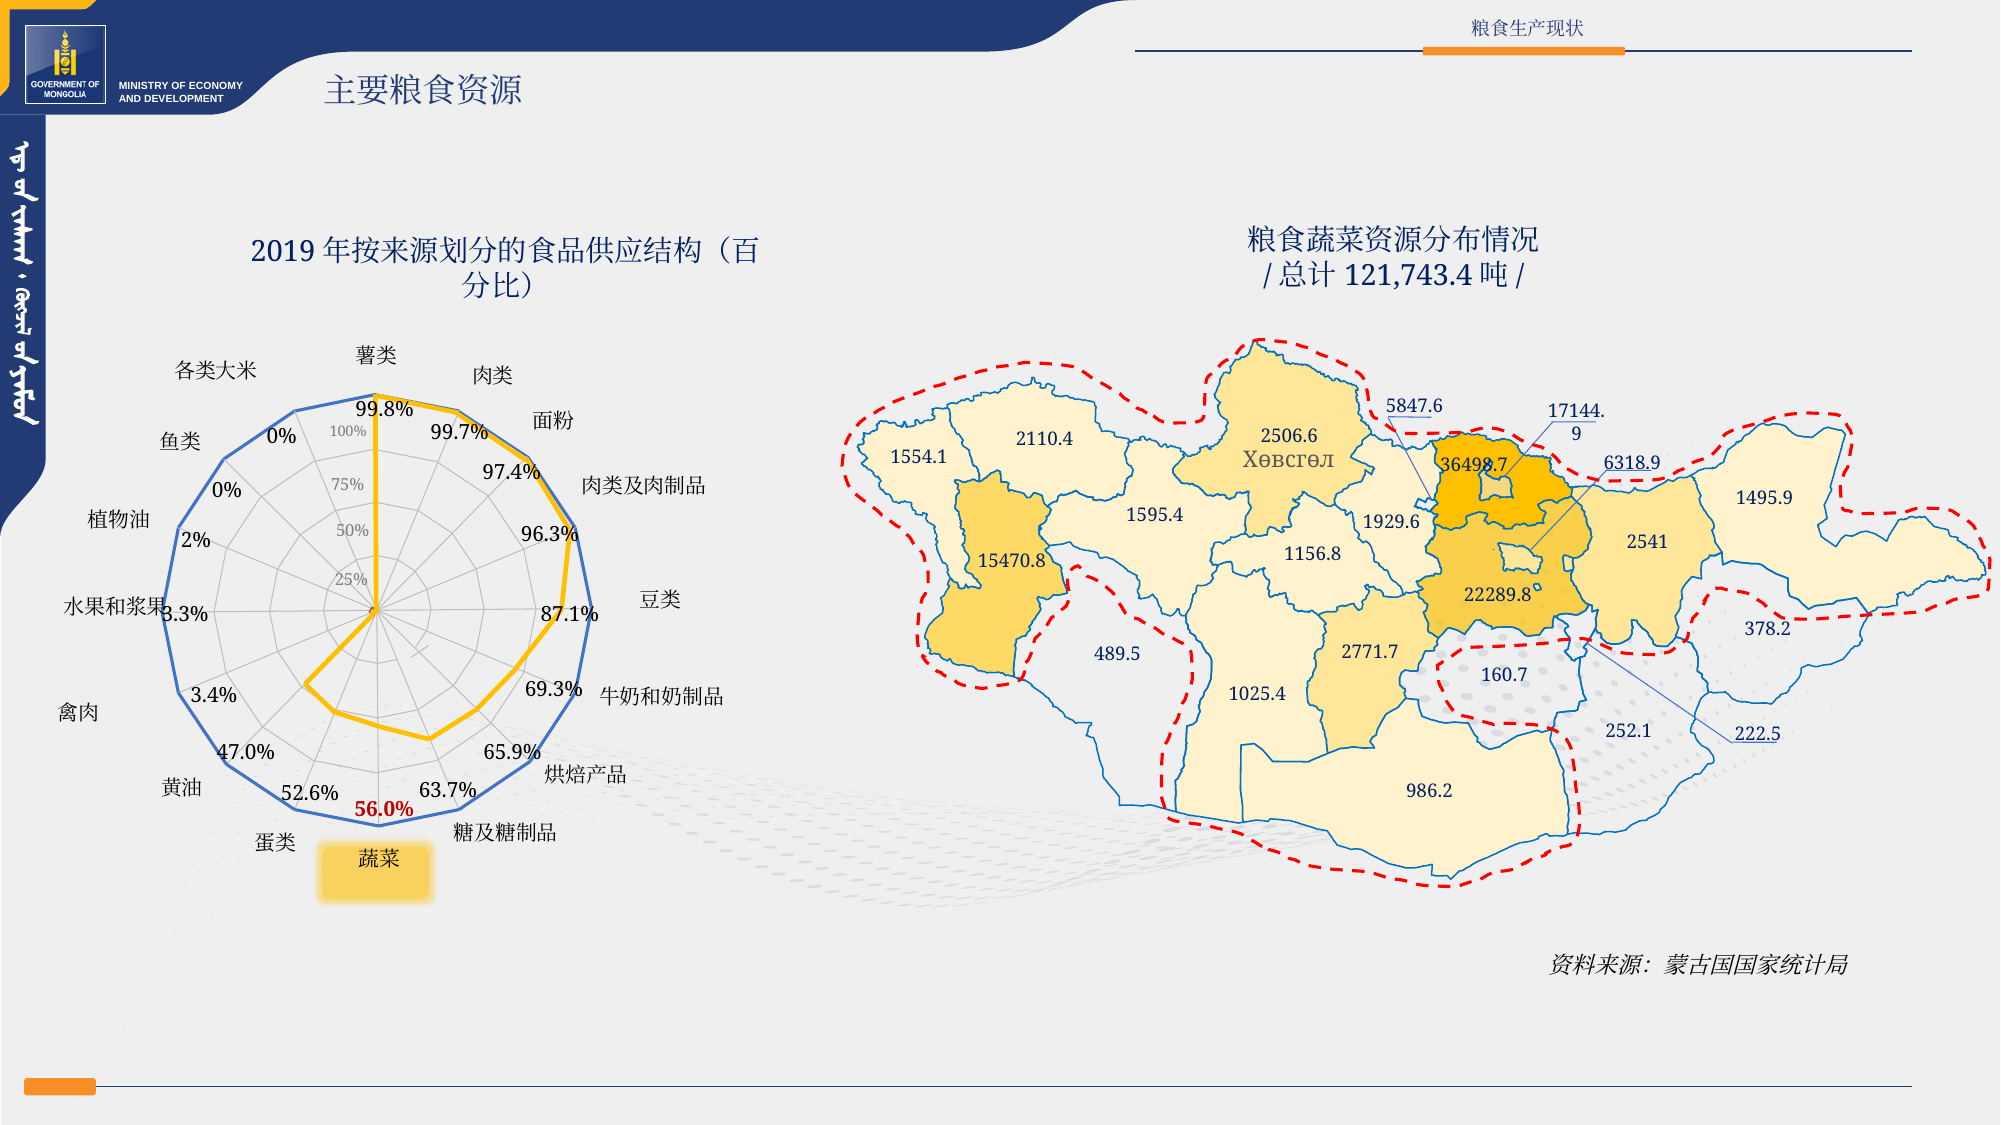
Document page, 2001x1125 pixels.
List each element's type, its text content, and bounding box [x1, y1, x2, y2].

text_box 资料来源：蒙古国国家统计局 [1327, 943, 2000, 987]
text_box [1986, 547, 1991, 594]
text_box [1390, 879, 1483, 888]
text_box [31, 334, 761, 930]
picture [26, 26, 105, 103]
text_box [842, 214, 1986, 879]
text_box 2019年按来源划分的食品供应结构（百分比） [229, 224, 782, 311]
list 主要粮食资源 [308, 66, 1897, 138]
list 粮食生产现状 [1226, 0, 1829, 47]
